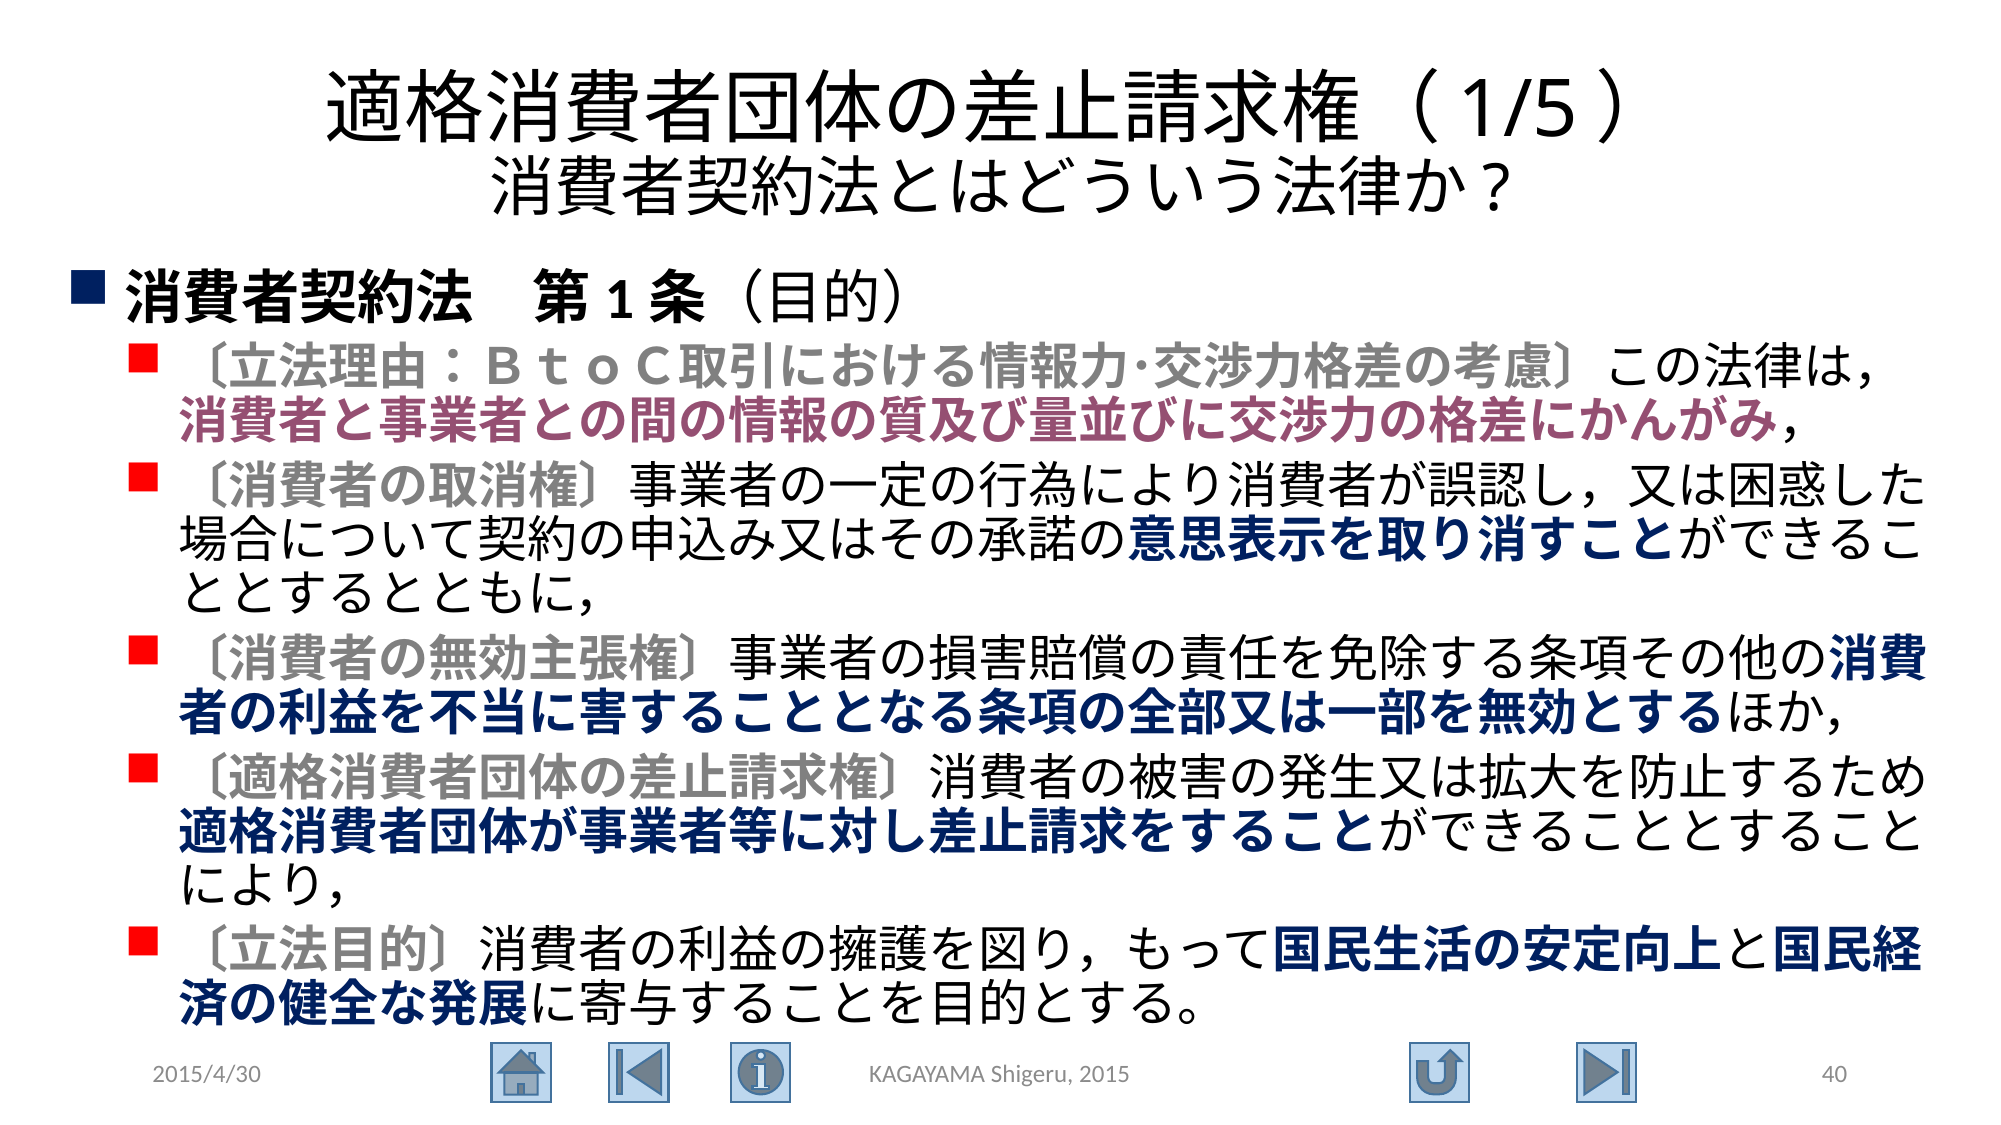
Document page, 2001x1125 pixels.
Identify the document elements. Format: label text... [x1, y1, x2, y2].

slide_number 40 [1412, 1042, 1863, 1103]
title 適格消費者団体の差止請求権（1/5） 消費者契約法とはどういう法律か? [137, 59, 1863, 233]
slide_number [137, 1042, 588, 1103]
footer KAGAYAMA Shigeru, 2015 [662, 1042, 1338, 1103]
list 消費者契約法 第1条（目的） 〔立法理由：ＢｔｏＣ取引における情報力･交渉力格差の考慮〕この法律は，消費者と事業者との間の情報の質及び量並びに交渉力の格差にかんがみ， 〔消費者の取消権〕事業者の一定の行為により消費者が誤認し，又は困惑した場合について契約の申込み又はその承諾の意思表示を取り消すことができることとするとともに， 〔消費者の無効主張権〕事業者の損害賠償の責任を免除する条項その他の消費者の利益を不当に害することとなる条項の全部又は一部を無効とするほか， 〔適格消費者団体の差止請求権〕消費者の被害の発生又は拡大を防止するため適格消費者団体が事業者等に対し差止請求をすることができることとすることにより， 〔立法目的〕消費者の利益の擁護を図り，もって国民生活の安定向上と国民経済の健全な発展に寄与することを目的とする。 [51, 268, 1949, 983]
